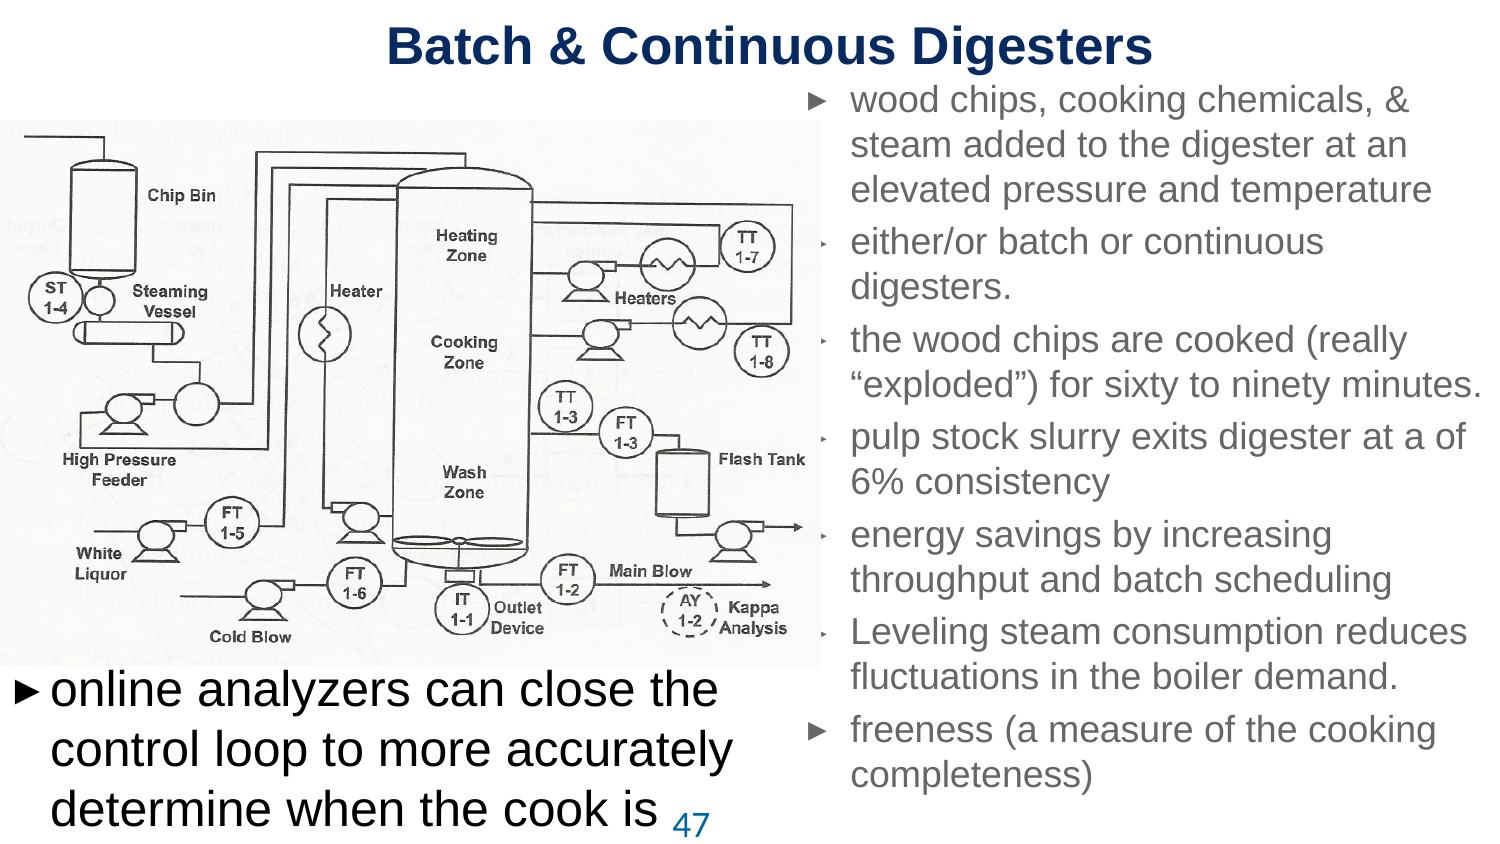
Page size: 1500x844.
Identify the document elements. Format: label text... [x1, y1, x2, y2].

picture [0, 120, 822, 665]
list wood chips, cooking chemicals, & steam added to the digester at an elevated pressure and temperature either/or batch or continuous digesters. the wood chips are cooked (really “exploded”) for sixty to ninety minutes. pulp stock slurry exits digester at a of 6% consistency energy savings by increasing throughput and batch scheduling Leveling steam consumption reduces fluctuations in the boiler demand. freeness (a measure of the cooking completeness) [793, 67, 1500, 707]
title Batch & Continuous Digesters [371, 3, 1425, 81]
text_box 47 [657, 792, 746, 838]
text_box online analyzers can close the control loop to more accurately determine when the cook is complete. [0, 648, 897, 844]
